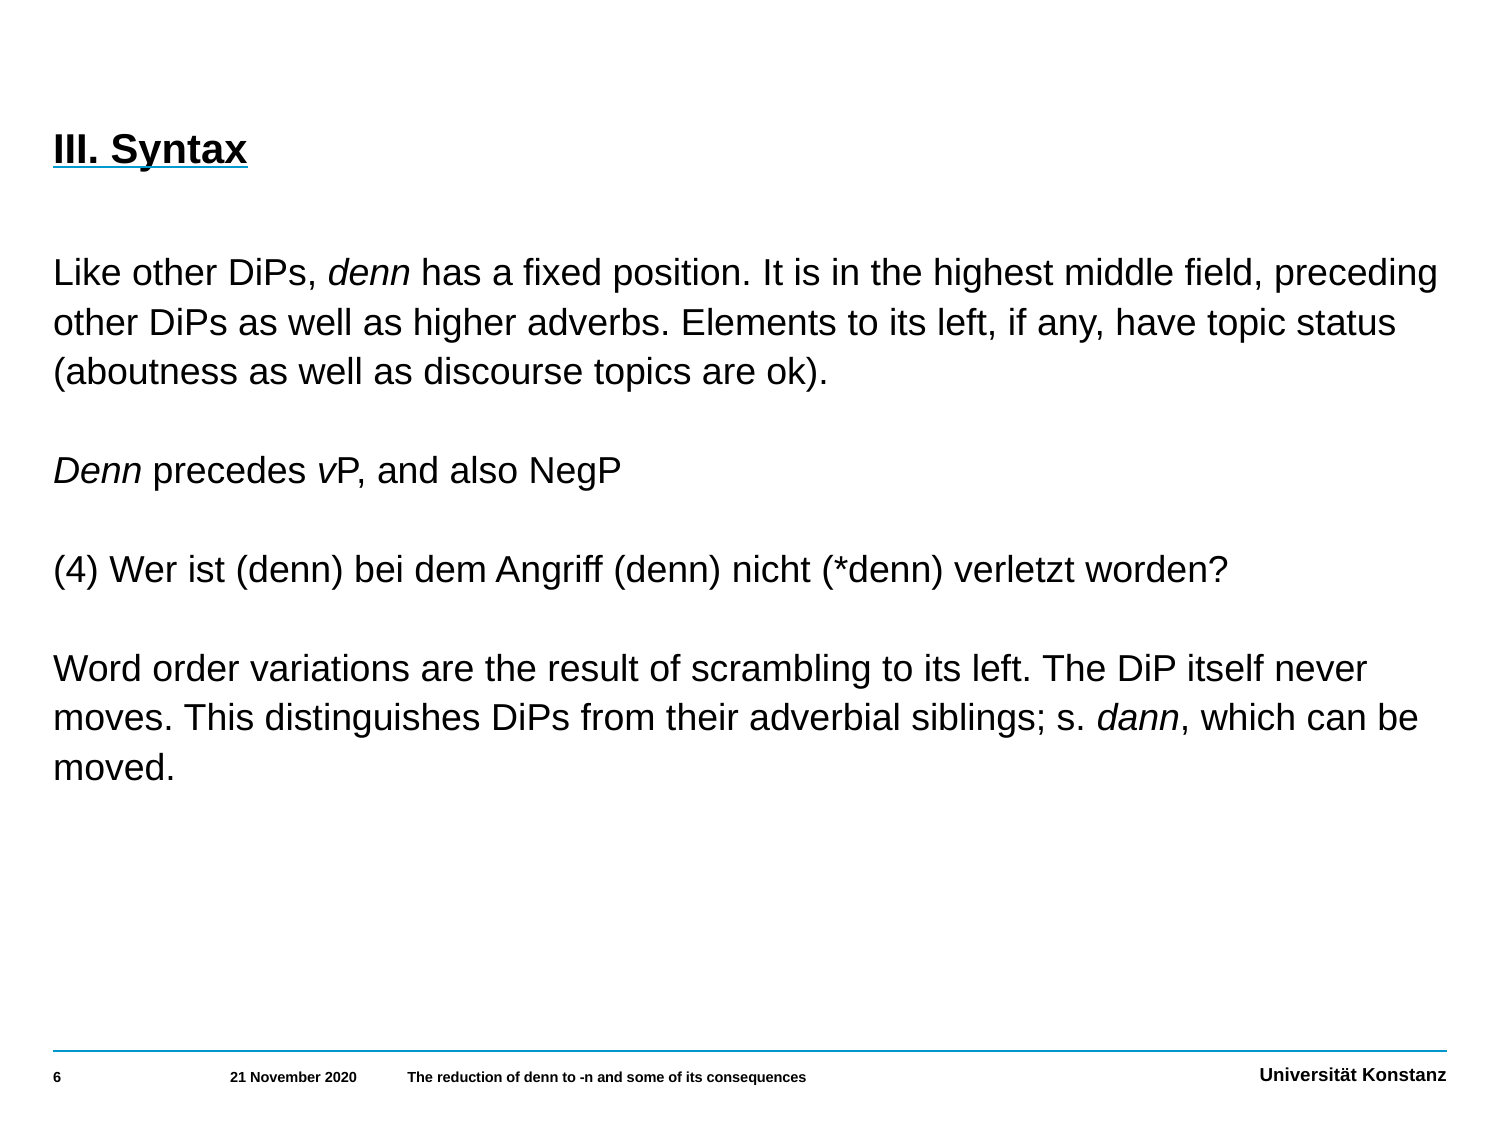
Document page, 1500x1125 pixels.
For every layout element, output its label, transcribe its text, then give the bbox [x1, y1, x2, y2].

footer The reduction of denn to -n and some of its consequences [407, 1058, 916, 1094]
title III. Syntax [53, 125, 1093, 243]
list Like other DiPs, denn has a fixed position. It is in the highest middle field, preceding other DiPs as well as higher adverbs. Elements to its left, if any, have topic status (aboutness as well as discourse topics are ok). Denn precedes vP, and also NegP (4) Wer ist (denn) bei dem Angriff (denn) nicht (*denn) verletzt worden? Word order variations are the result of scrambling to its left. The DiP itself never moves. This distinguishes DiPs from their adverbial siblings; s. dann, which can be moved. [53, 243, 1447, 1000]
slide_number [230, 1058, 384, 1094]
slide_number 6 [53, 1058, 207, 1094]
